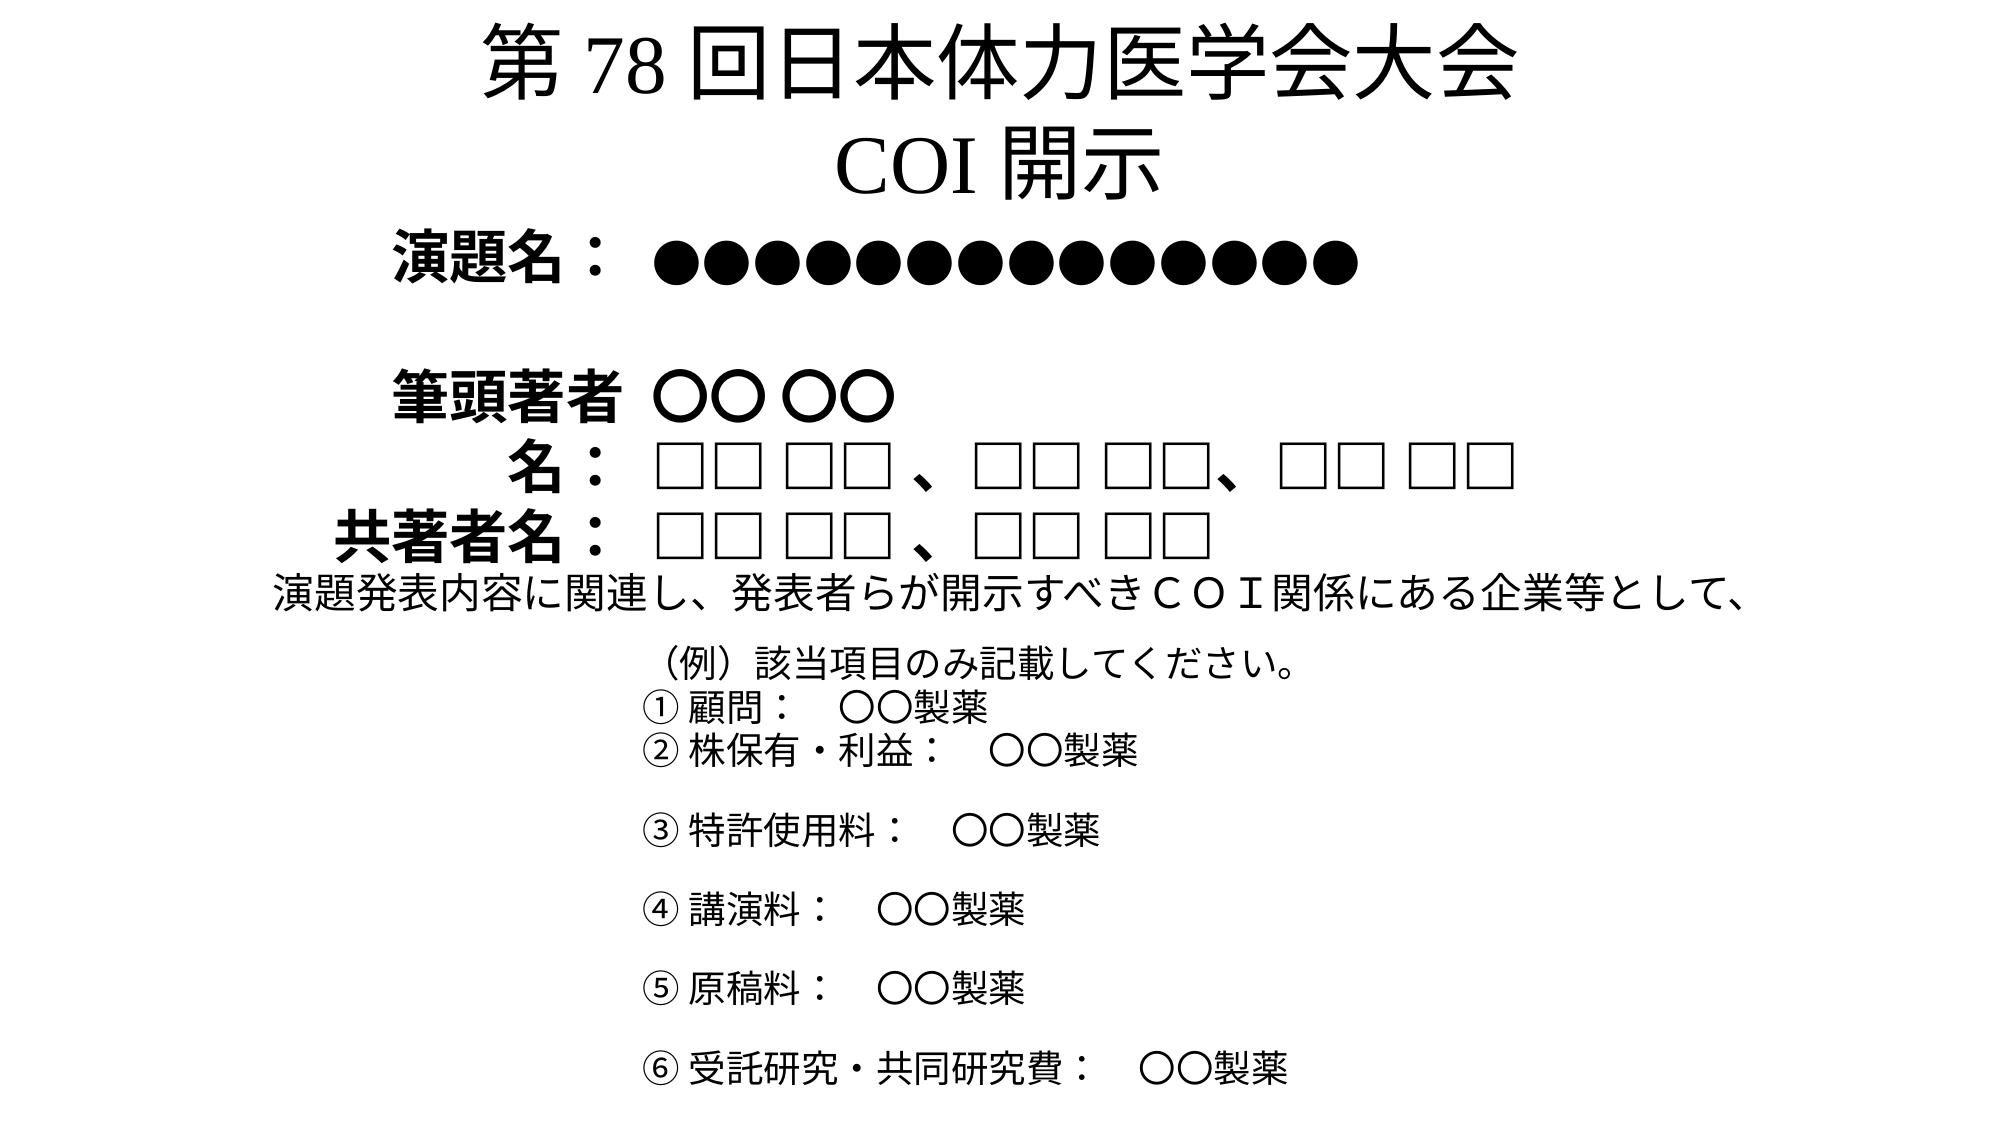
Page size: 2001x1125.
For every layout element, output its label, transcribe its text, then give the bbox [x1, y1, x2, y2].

text_box ●●●●●●●●●●●●●● 〇〇 〇〇 □□ □□、□□ □□、□□ □□ □□ □□、□□ □□ [636, 213, 1716, 578]
text_box （例）該当項目のみ記載してください。 ①顧問： 〇〇製薬 ②株保有・利益： 〇〇製薬 ③特許使用料： 〇〇製薬 ④講演料： 〇〇製薬 ⑤原稿料： 〇〇製薬 ⑥受託研究・共同研究費： 〇〇製薬 ⑦奨学寄付金： 〇〇製薬 ⑧寄附講座所属： 〇〇製薬 ⑨贈答品などの報酬： 〇〇製薬 [627, 641, 1373, 1106]
